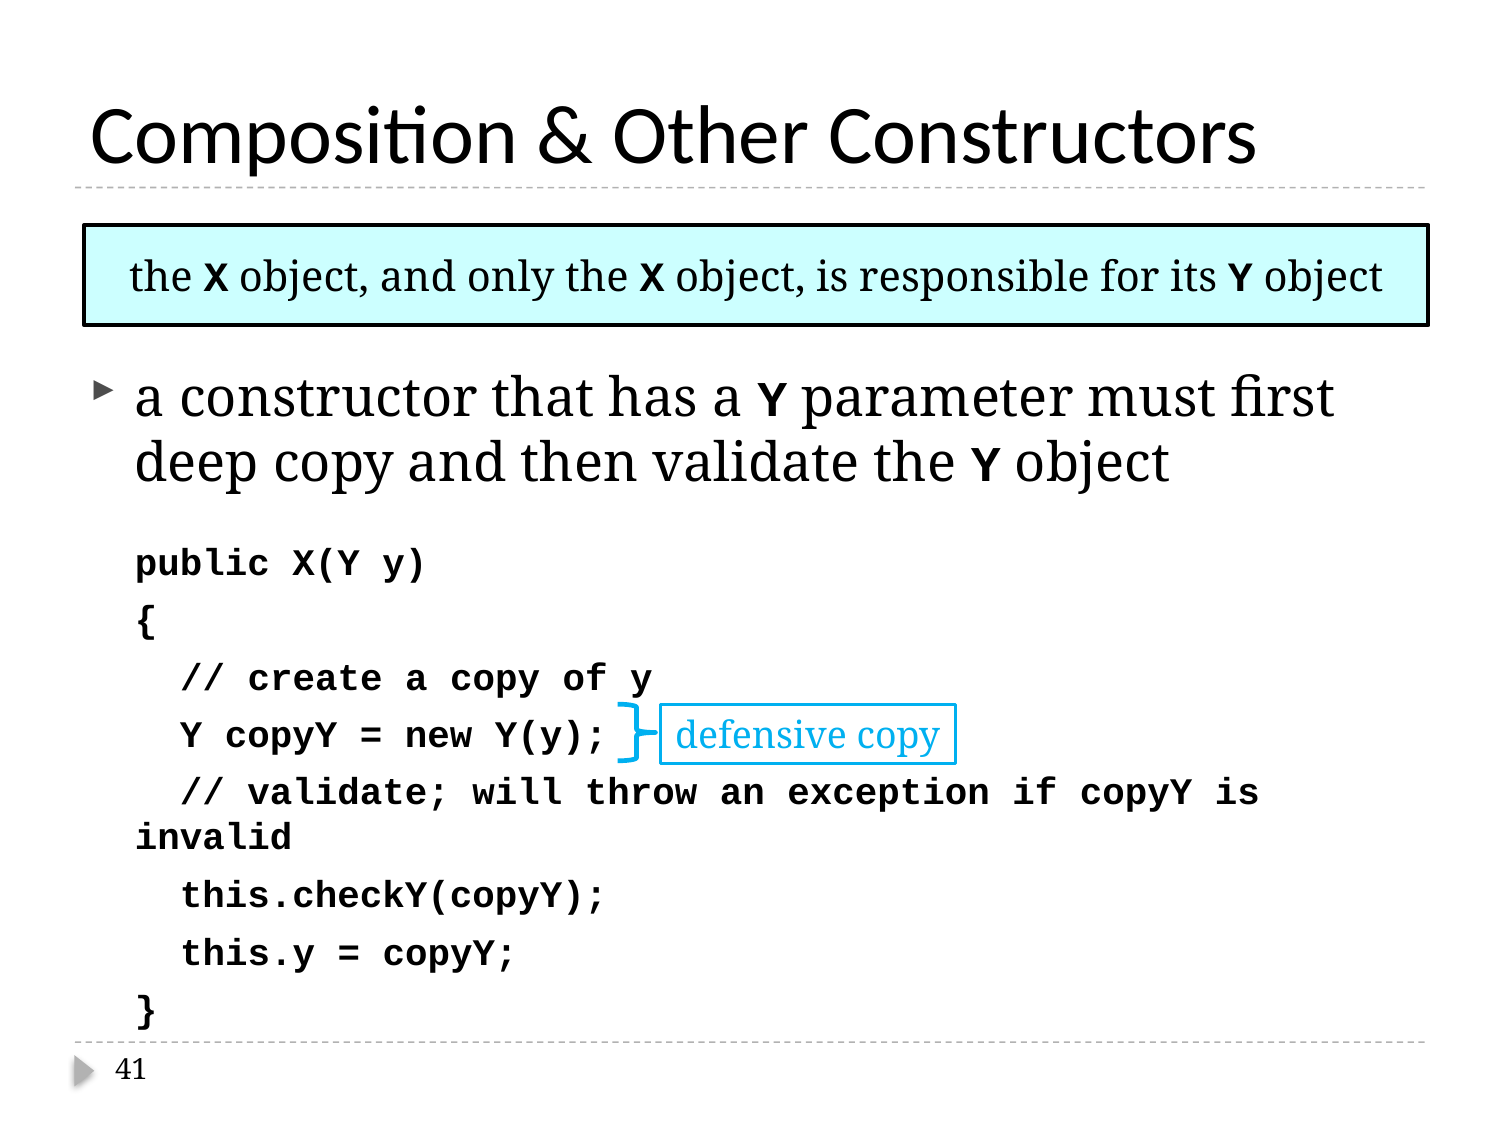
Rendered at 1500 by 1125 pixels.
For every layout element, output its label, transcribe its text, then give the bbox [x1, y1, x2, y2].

text_box defensive copy [660, 704, 956, 764]
list a constructor that has a Y parameter must first deep copy and then validate the Y object public X(Y y) { // create a copy of y Y copyY = new Y(y); // validate; will throw an exception if copyY is invalid this.checkY(copyY); this.y = copyY; } [74, 199, 1454, 1011]
text_box [617, 703, 657, 762]
text_box the X object, and only the X object, is responsible for its Y object [84, 224, 1429, 326]
title Composition & Other Constructors [74, 24, 1435, 188]
slide_number 41 [100, 1042, 426, 1103]
